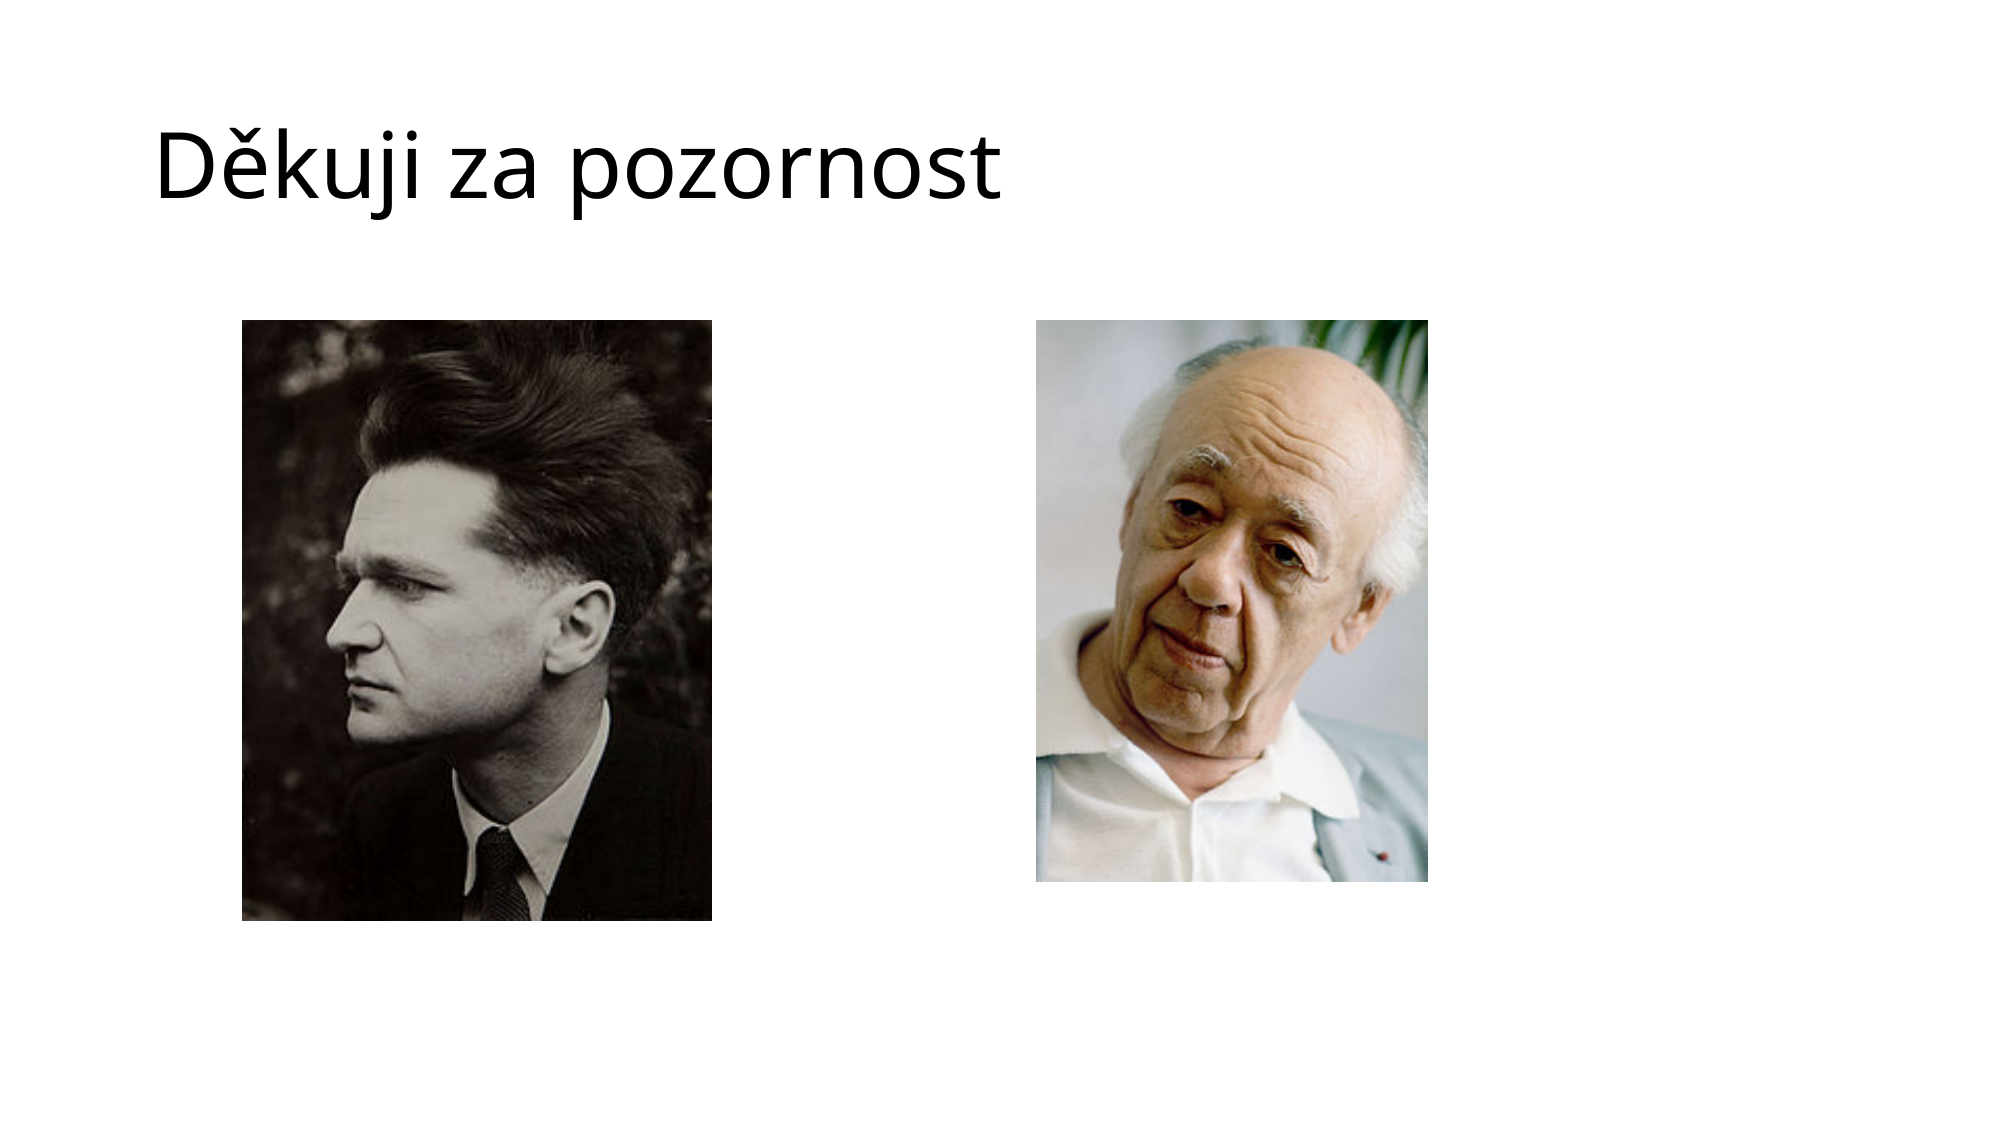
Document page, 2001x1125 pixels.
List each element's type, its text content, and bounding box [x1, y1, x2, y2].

title Děkuji za pozornost [137, 59, 1863, 278]
picture [1036, 320, 1428, 882]
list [242, 320, 712, 921]
